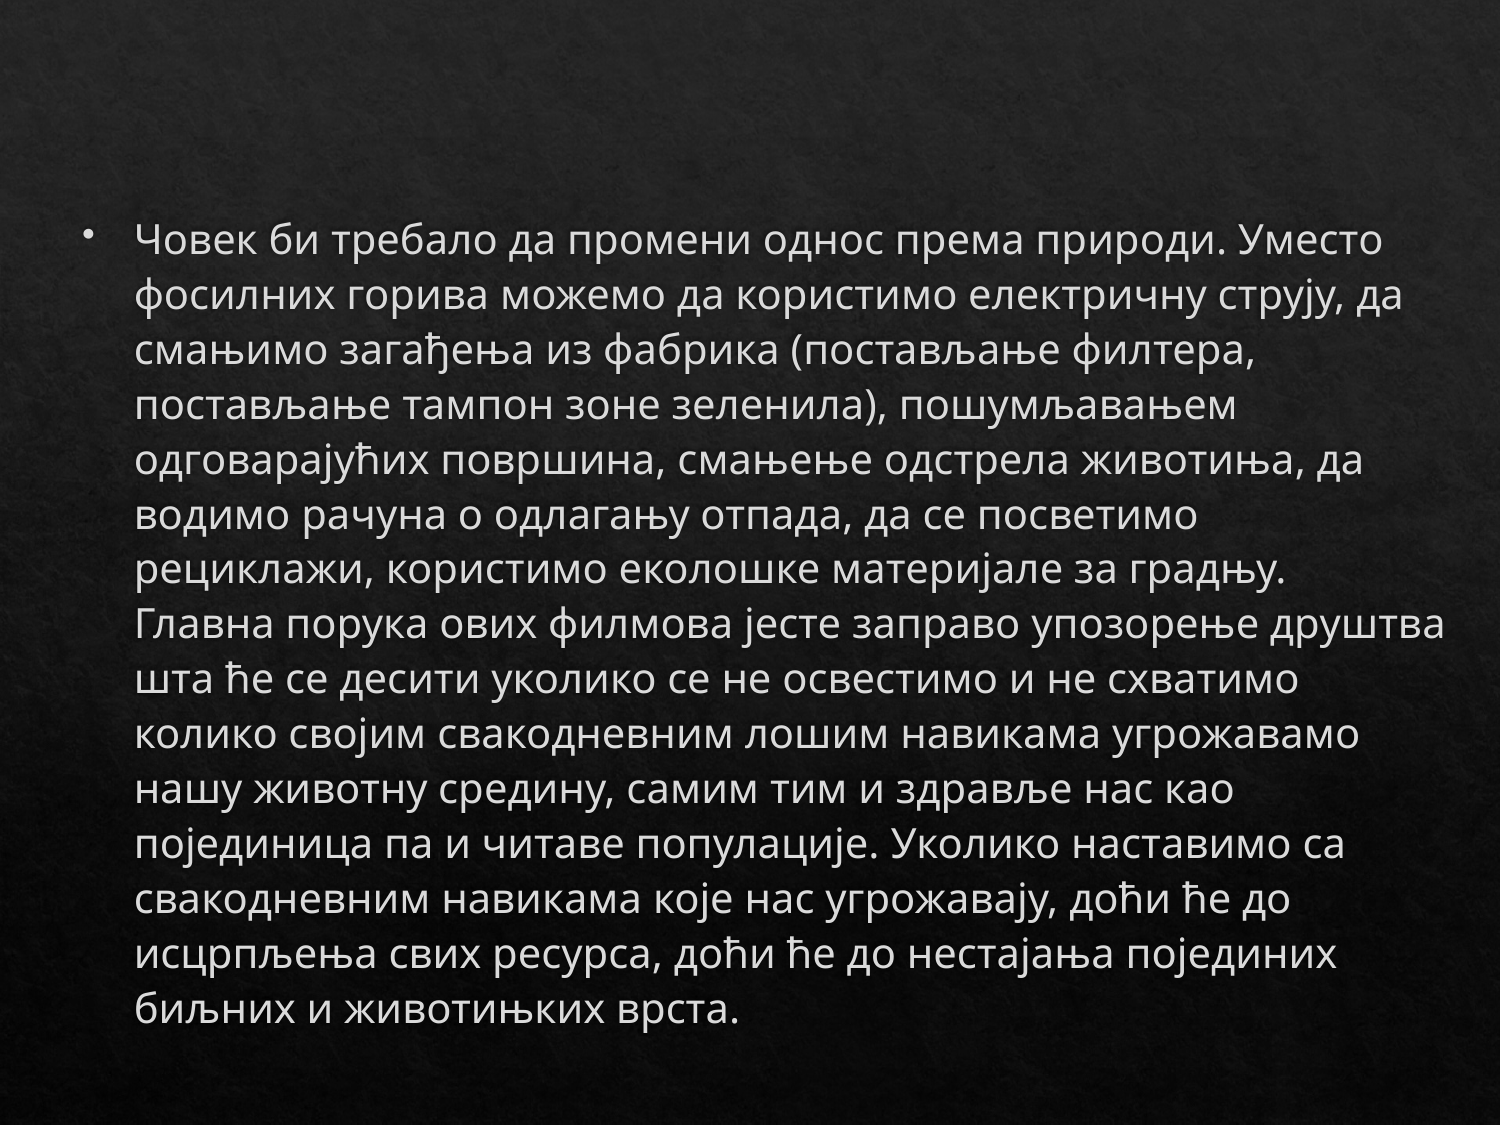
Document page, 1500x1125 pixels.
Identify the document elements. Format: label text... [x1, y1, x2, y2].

list Човек би требало да промени однос према природи. Уместо фосилних горива можемо да користимо електричну струју, да смањимо загађења из фабрика (постављање филтера, постављање тампон зоне зеленила), пошумљавањем одговарајућих површина, смањење одстрела животиња, да водимо рачуна о одлагању отпада, да се посветимо рециклажи, користимо еколошке материјале за градњу. Главна порука ових филмова јесте заправо упозорење друштва шта ће се десити уколико се не освестимо и не схватимо колико својим свакодневним лошим навикама угрожавамо нашу животну средину, самим тим и здравље нас као појединица па и читаве популације. Уколико наставимо са свакодневним навикама које нас угрожавају, доћи ће до исцрпљења свих ресурса, доћи ће до нестајања појединих биљних и животињких врста. [62, 200, 1463, 975]
